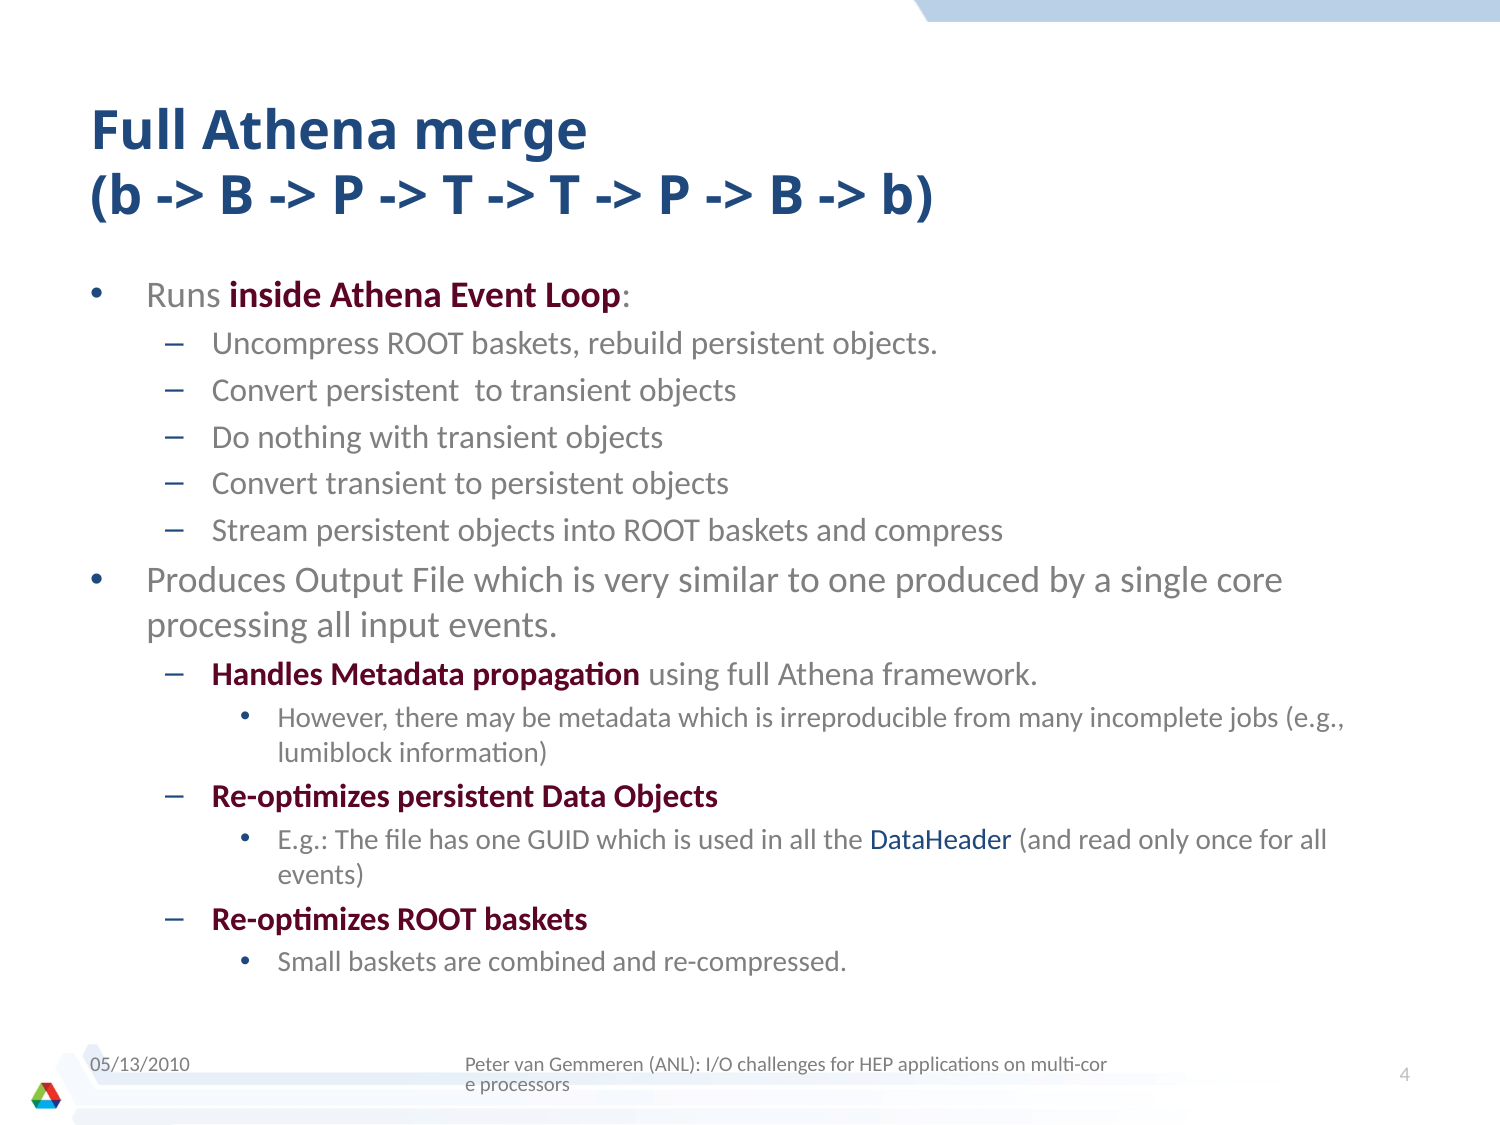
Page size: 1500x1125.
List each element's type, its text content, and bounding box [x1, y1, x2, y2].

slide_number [75, 1042, 375, 1103]
list Runs inside Athena Event Loop: Uncompress ROOT baskets, rebuild persistent objects. Convert persistent to transient objects Do nothing with transient objects Convert transient to persistent objects Stream persistent objects into ROOT baskets and compress Produces Output File which is very similar to one produced by a single core processing all input events. Handles Metadata propagation using full Athena framework. However, there may be metadata which is irreproducible from many incomplete jobs (e.g., lumiblock information) Re-optimizes persistent Data Objects E.g.: The file has one GUID which is used in all the DataHeader (and read only once for all events) Re-optimizes ROOT baskets Small baskets are combined and re-compressed. [74, 262, 1426, 1013]
footer Peter van Gemmeren (ANL): I/O challenges for HEP applications on multi-core processors [450, 1042, 1125, 1103]
title Full Athena merge (b -> B -> P -> T -> T -> P -> B -> b) [74, 44, 1426, 233]
picture [0, 1039, 1500, 1125]
picture [0, 0, 1500, 22]
slide_number 4 [1200, 1042, 1425, 1103]
